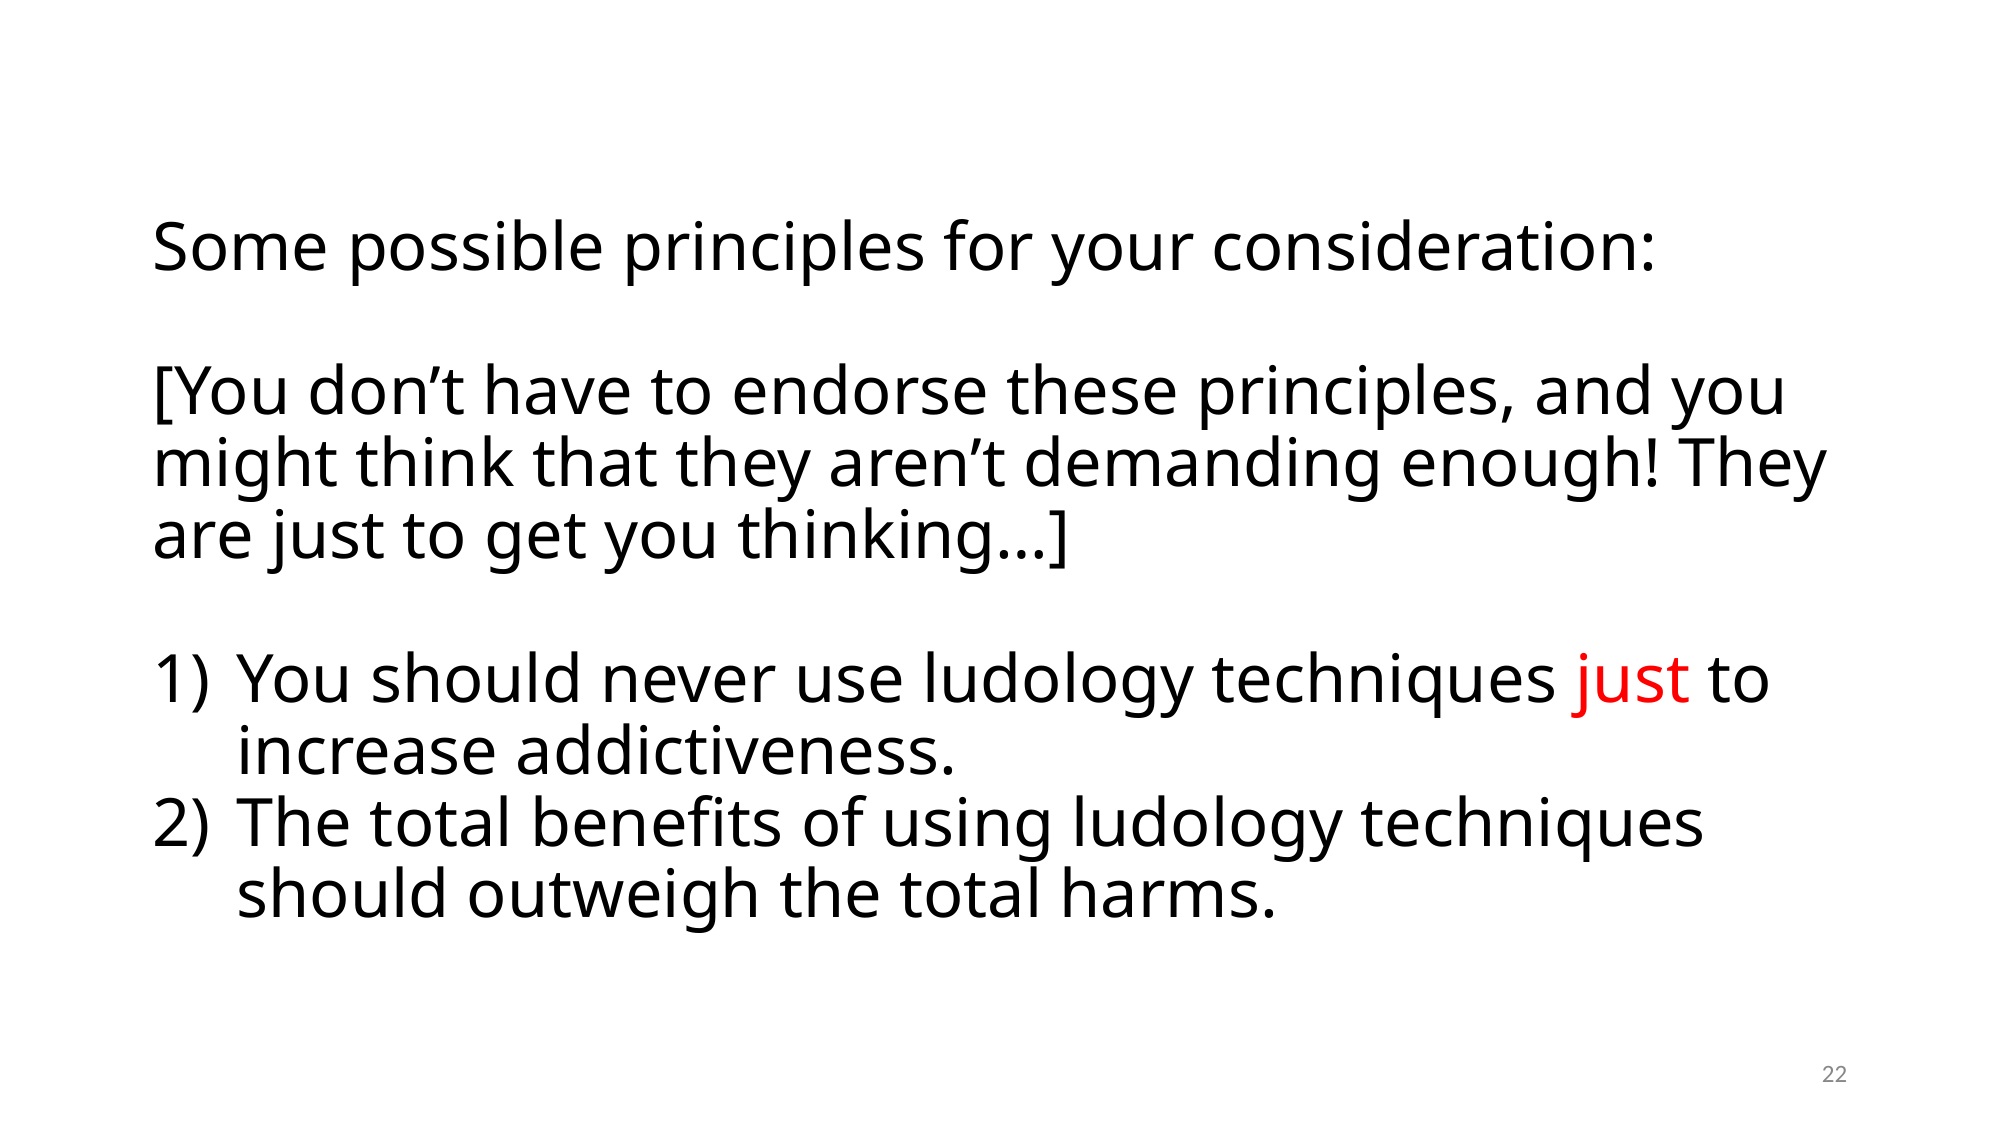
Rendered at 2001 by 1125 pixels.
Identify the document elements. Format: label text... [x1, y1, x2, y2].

slide_number 22 [1412, 1042, 1863, 1103]
list Some possible principles for your consideration: [You don’t have to endorse these principles, and you might think that they aren’t demanding enough! They are just to get you thinking…] You should never use ludology techniques just to increase addictiveness. The total benefits of using ludology techniques should outweigh the total harms. [137, 205, 1863, 920]
